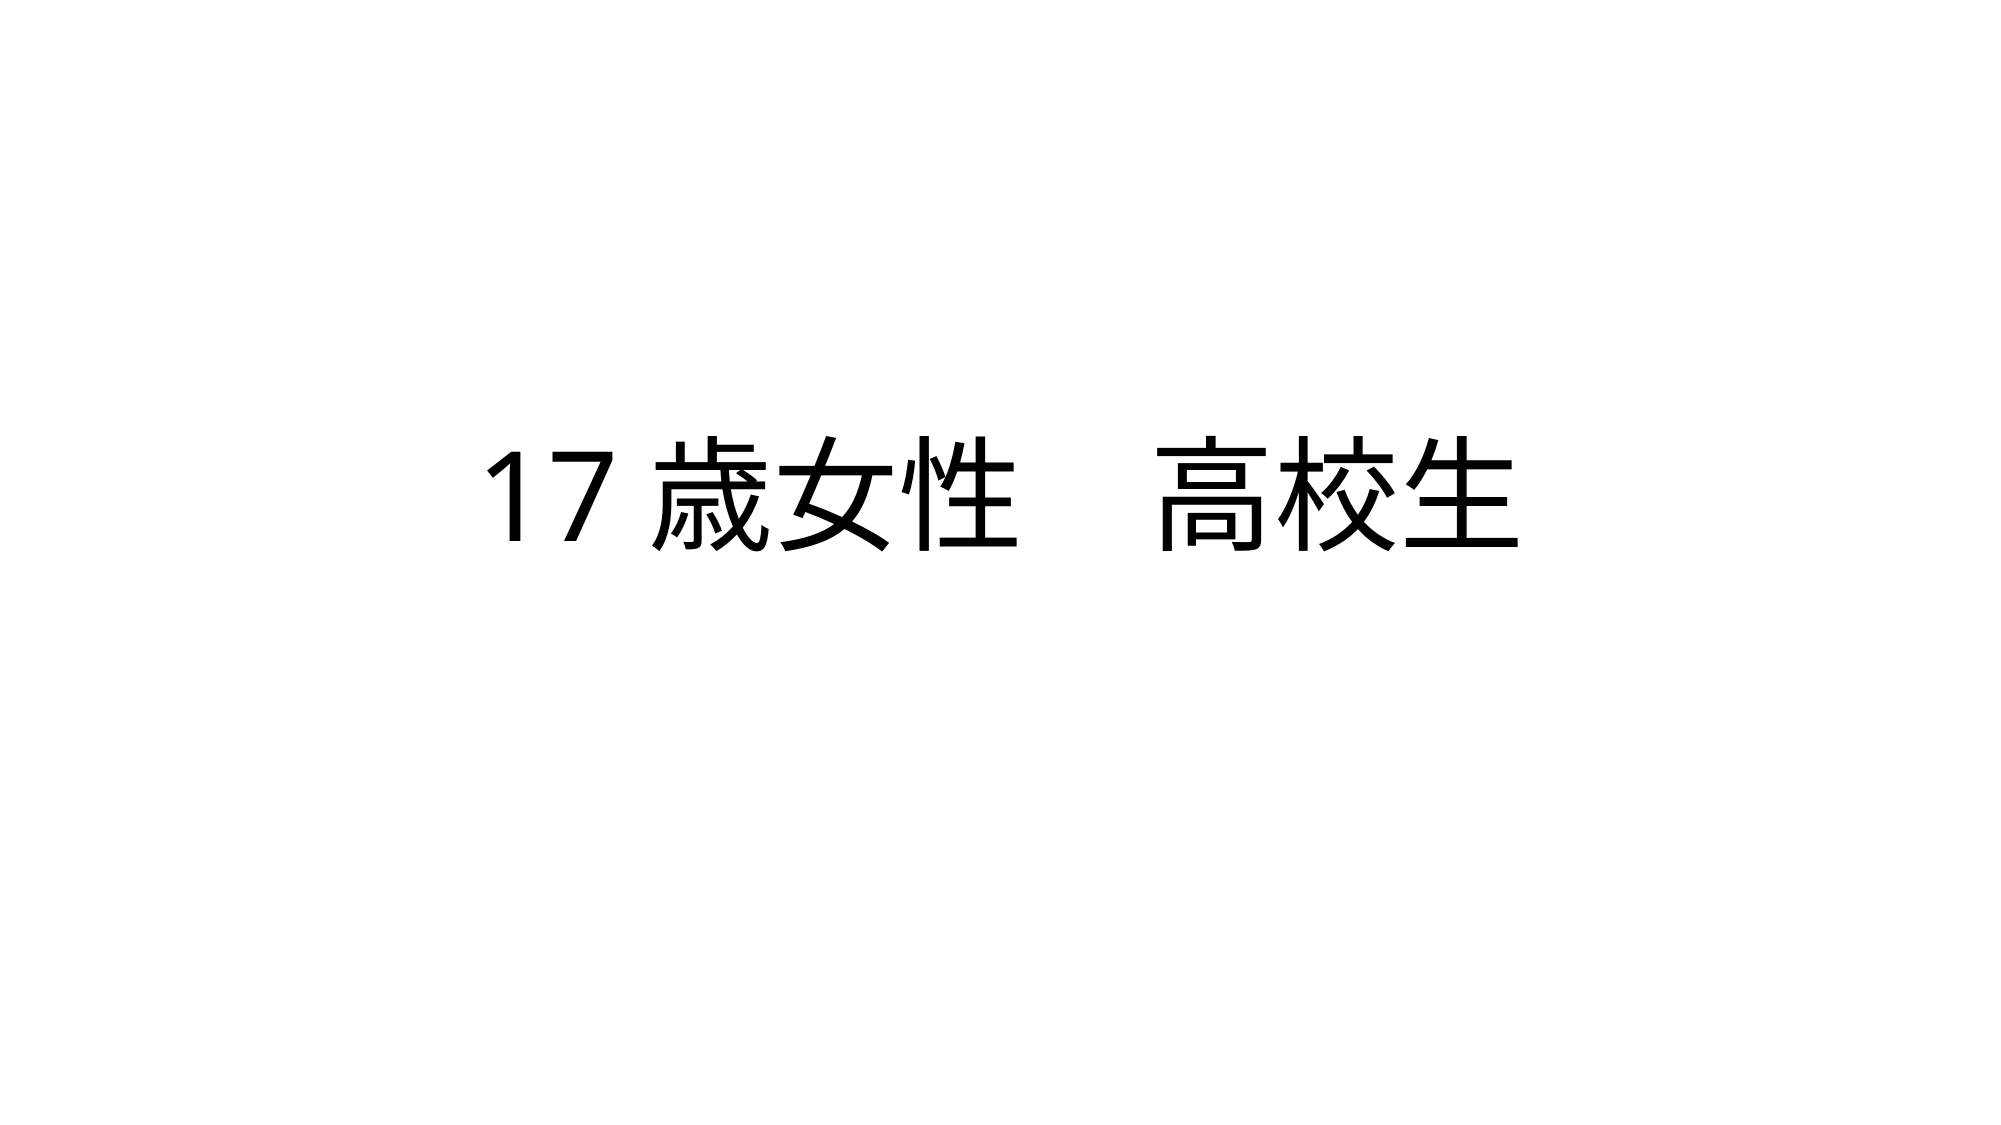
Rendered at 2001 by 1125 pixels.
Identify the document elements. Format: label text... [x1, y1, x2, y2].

title 17歳女性 高校生 [249, 184, 1750, 576]
